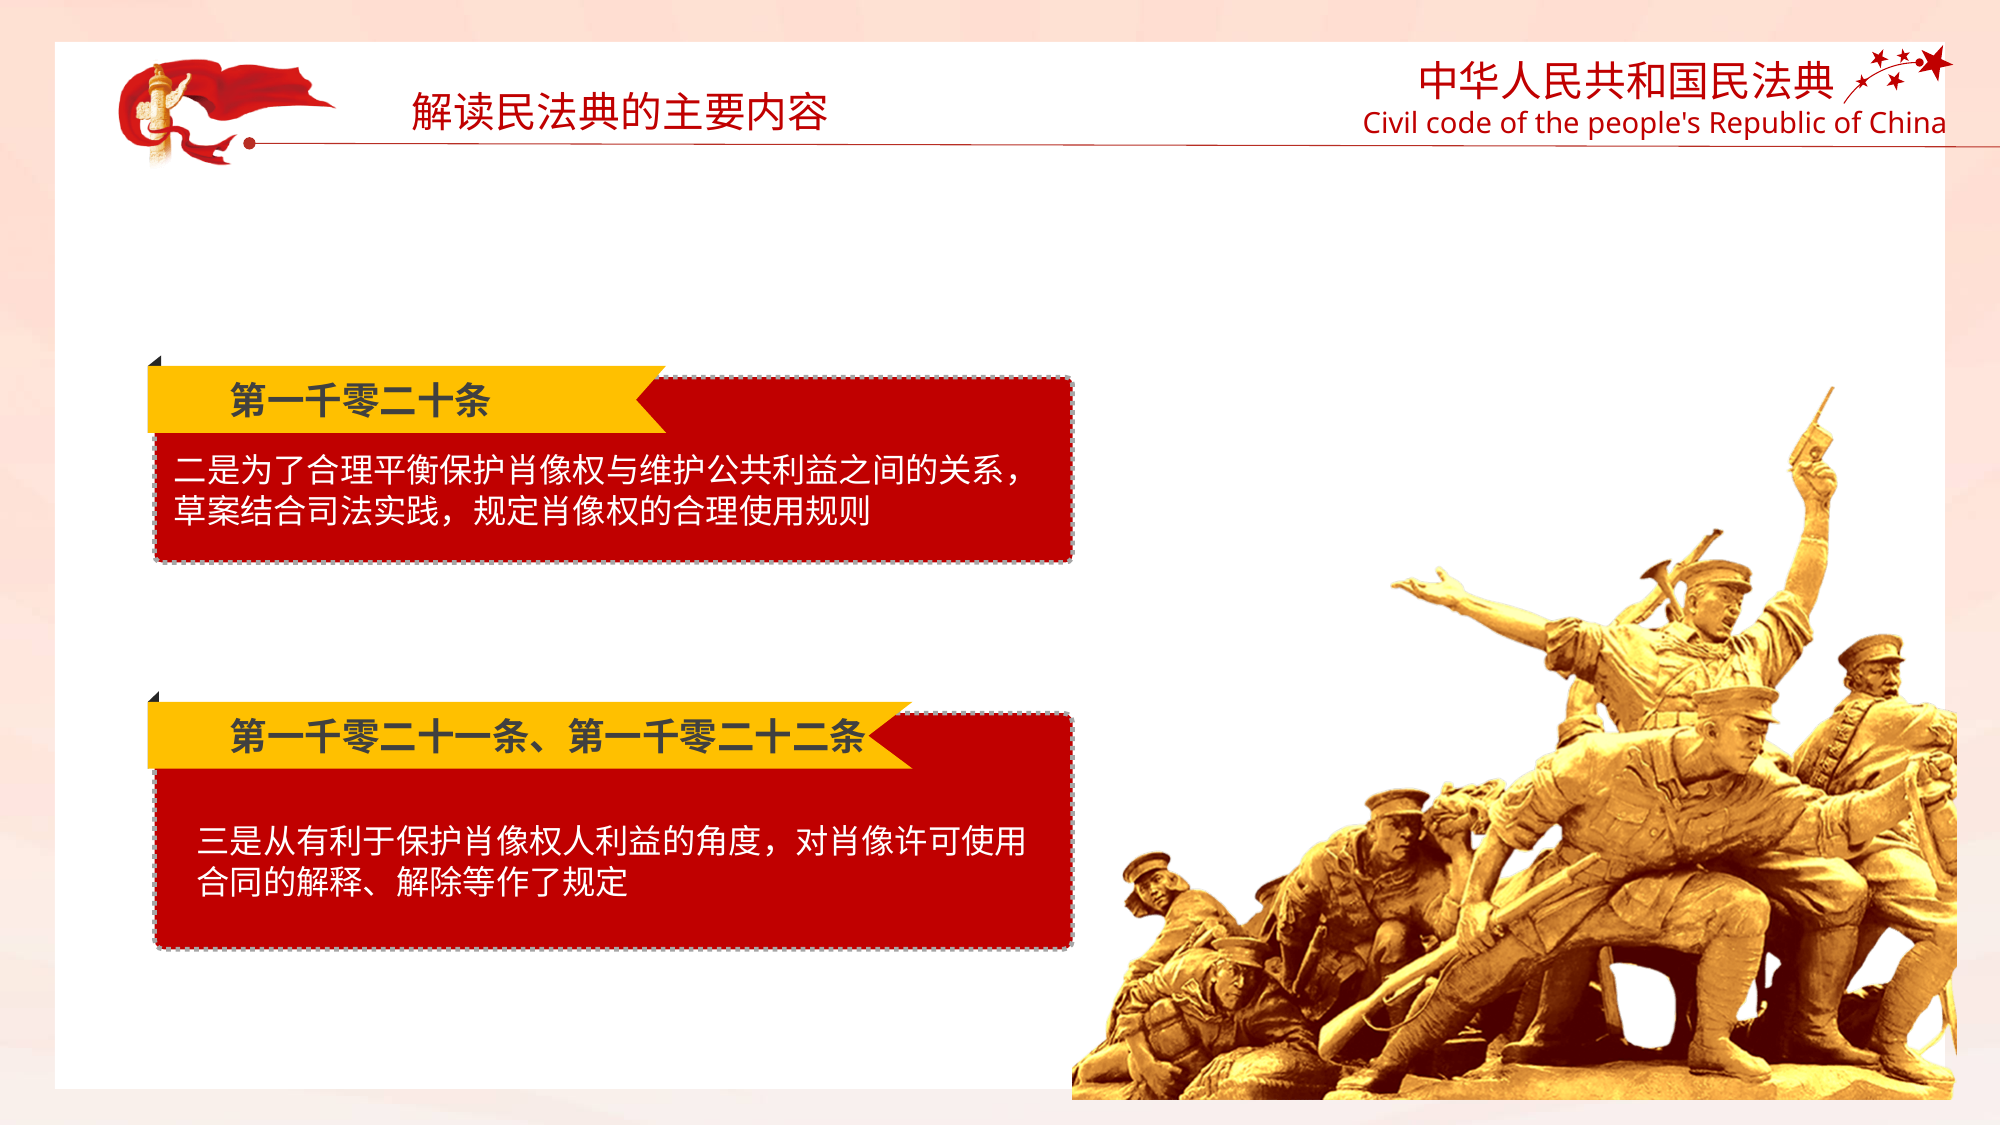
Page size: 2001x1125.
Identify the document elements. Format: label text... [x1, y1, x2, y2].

text_box [147, 365, 667, 433]
picture [0, 0, 2000, 1125]
text_box [149, 355, 162, 365]
text_box 第一千零二十条 [218, 371, 1208, 428]
text_box [148, 691, 159, 701]
text_box 解读民法典的主要内容 [168, 77, 1073, 143]
text_box 二是为了合理平衡保护肖像权与维护公共利益之间的关系，草案结合司法实践，规定肖像权的合理使用规则 [158, 439, 1023, 539]
text_box [153, 712, 1072, 951]
text_box [153, 428, 1072, 564]
text_box 第一千零二十一条、第一千零二十二条 [218, 707, 984, 764]
text_box [147, 701, 913, 769]
text_box 三是从有利于保护肖像权人利益的角度，对肖像许可使用合同的解释、解除等作了规定 [181, 810, 1046, 909]
